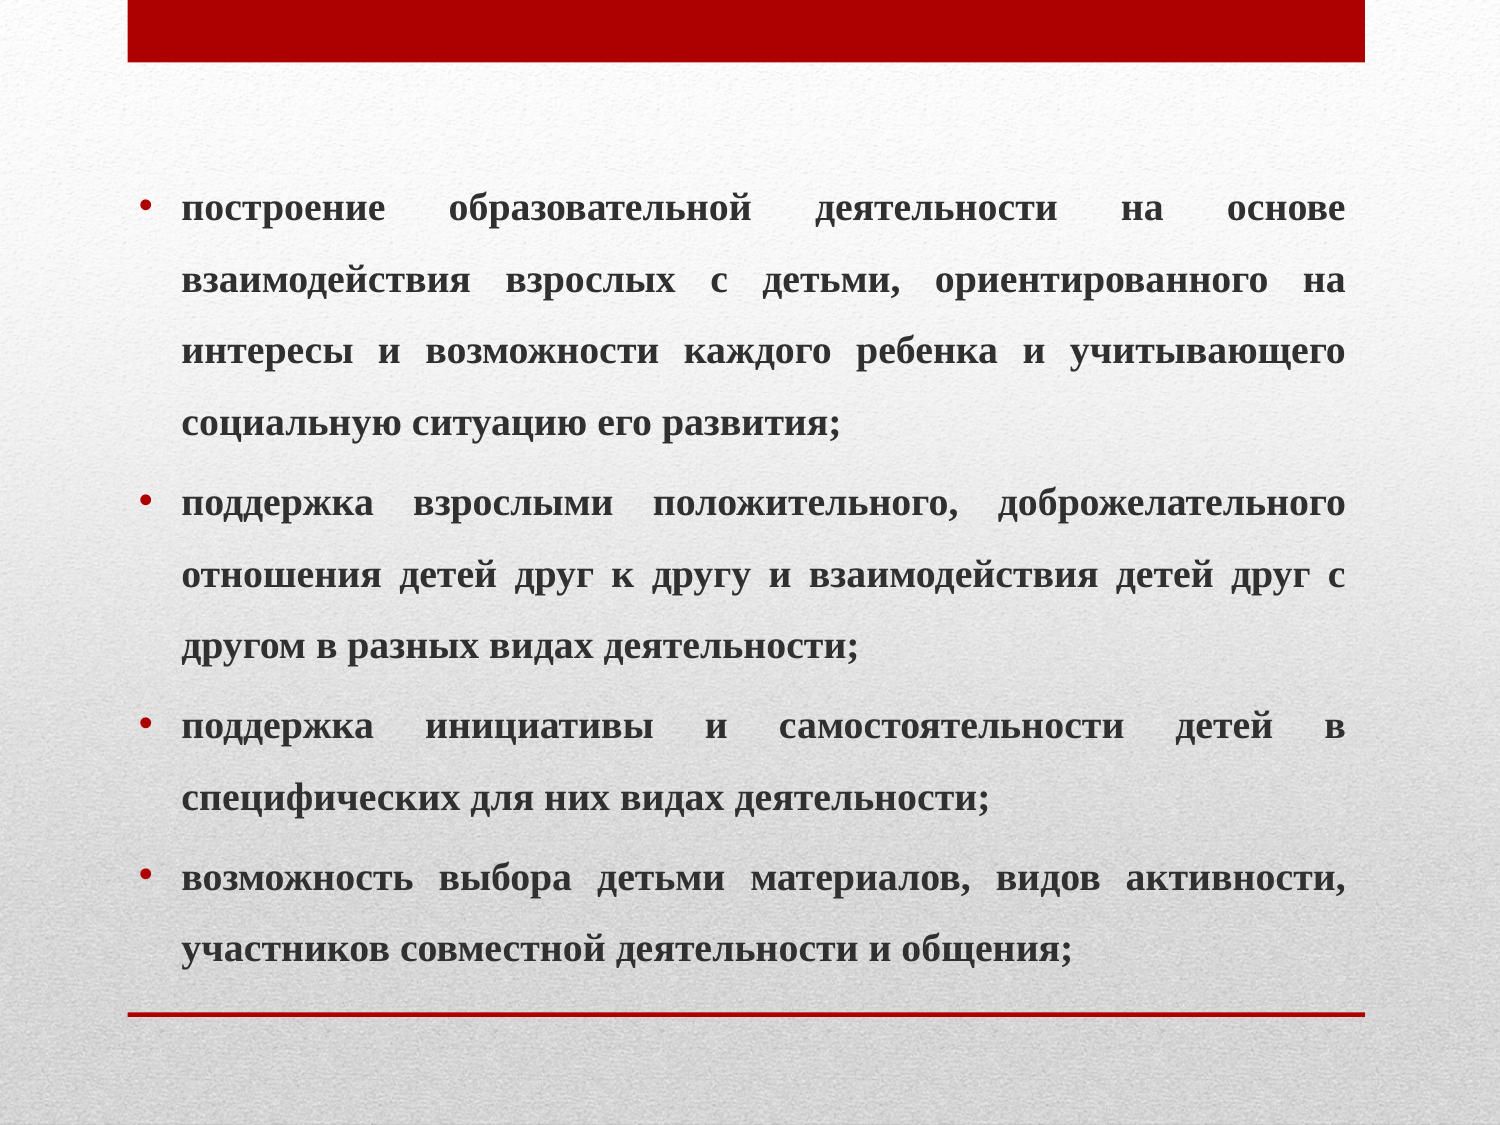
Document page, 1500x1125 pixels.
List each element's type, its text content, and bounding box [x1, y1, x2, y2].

list построение образовательной деятельности на основе взаимодействия взрослых с детьми, ориентированного на интересы и возможности каждого ребенка и учитывающего социальную ситуацию его развития; поддержка взрослыми положительного, доброжелательного отношения детей друг к другу и взаимодействия детей друг с другом в разных видах деятельности; поддержка инициативы и самостоятельности детей в специфических для них видах деятельности; возможность выбора детьми материалов, видов активности, участников совместной деятельности и общения; [123, 149, 1362, 989]
